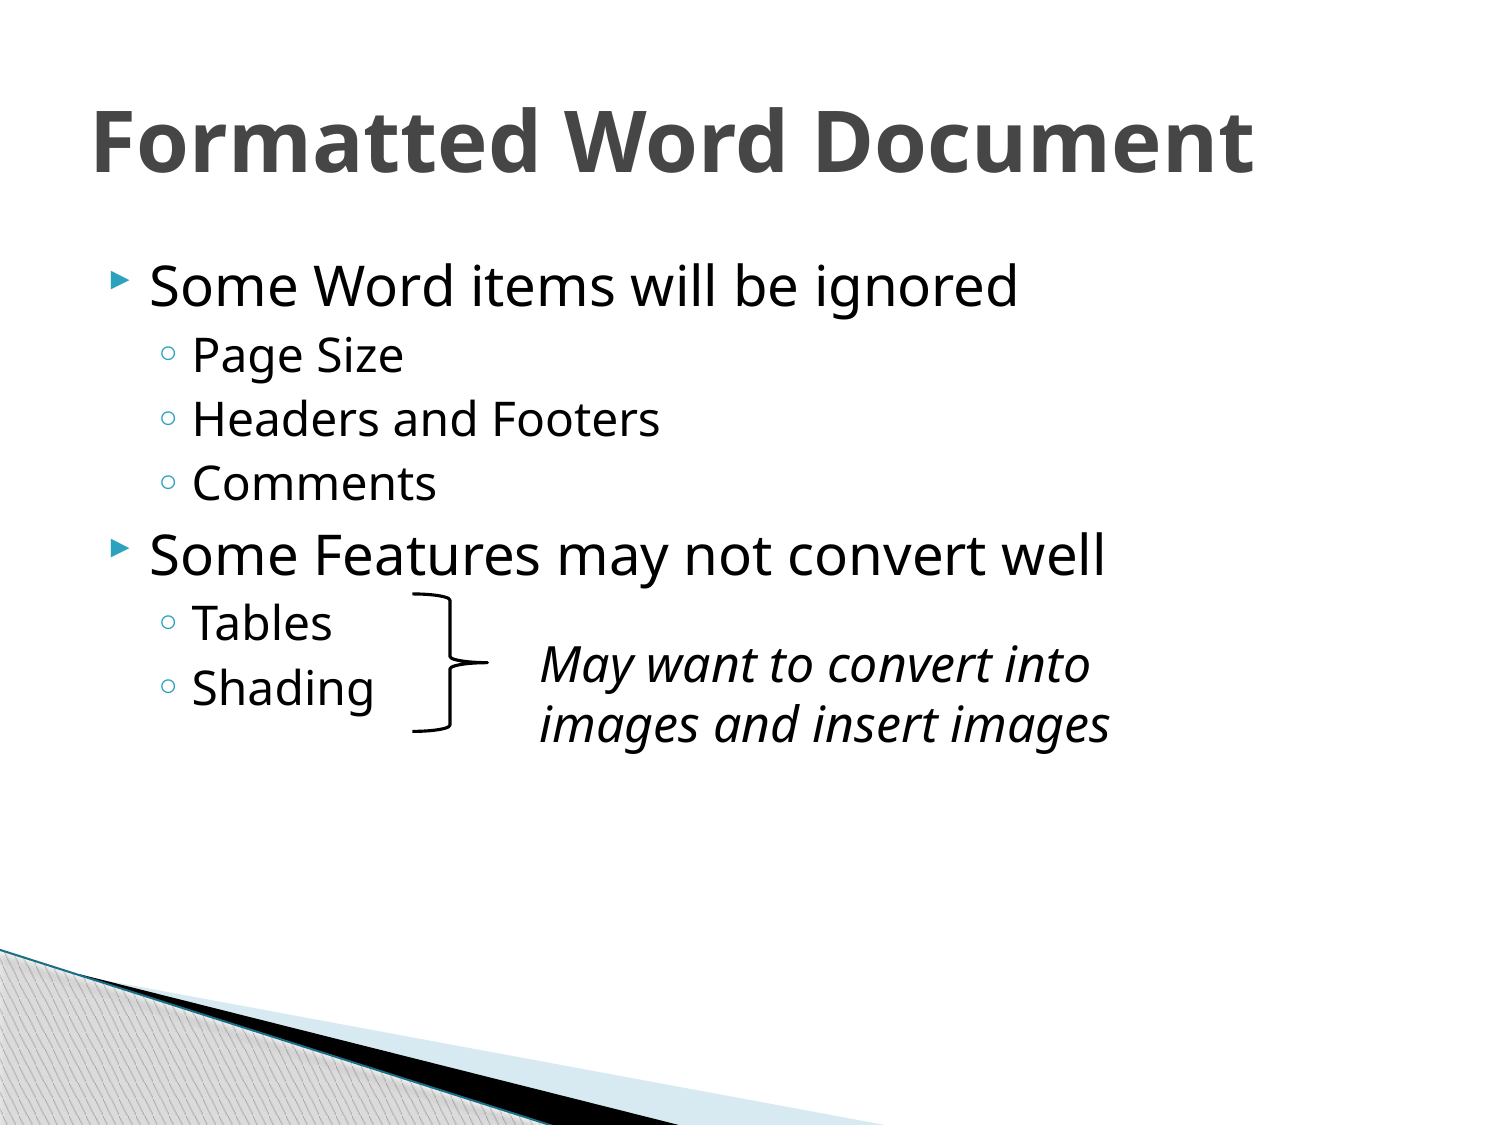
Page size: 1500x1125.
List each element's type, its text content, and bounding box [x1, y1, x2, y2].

text_box [412, 593, 489, 733]
text_box May want to convert into images and insert images [524, 624, 1263, 760]
title Formatted Word Document [75, 45, 1425, 233]
list Some Word items will be ignored Page Size Headers and Footers Comments Some Features may not convert well Tables Shading [75, 243, 1425, 986]
